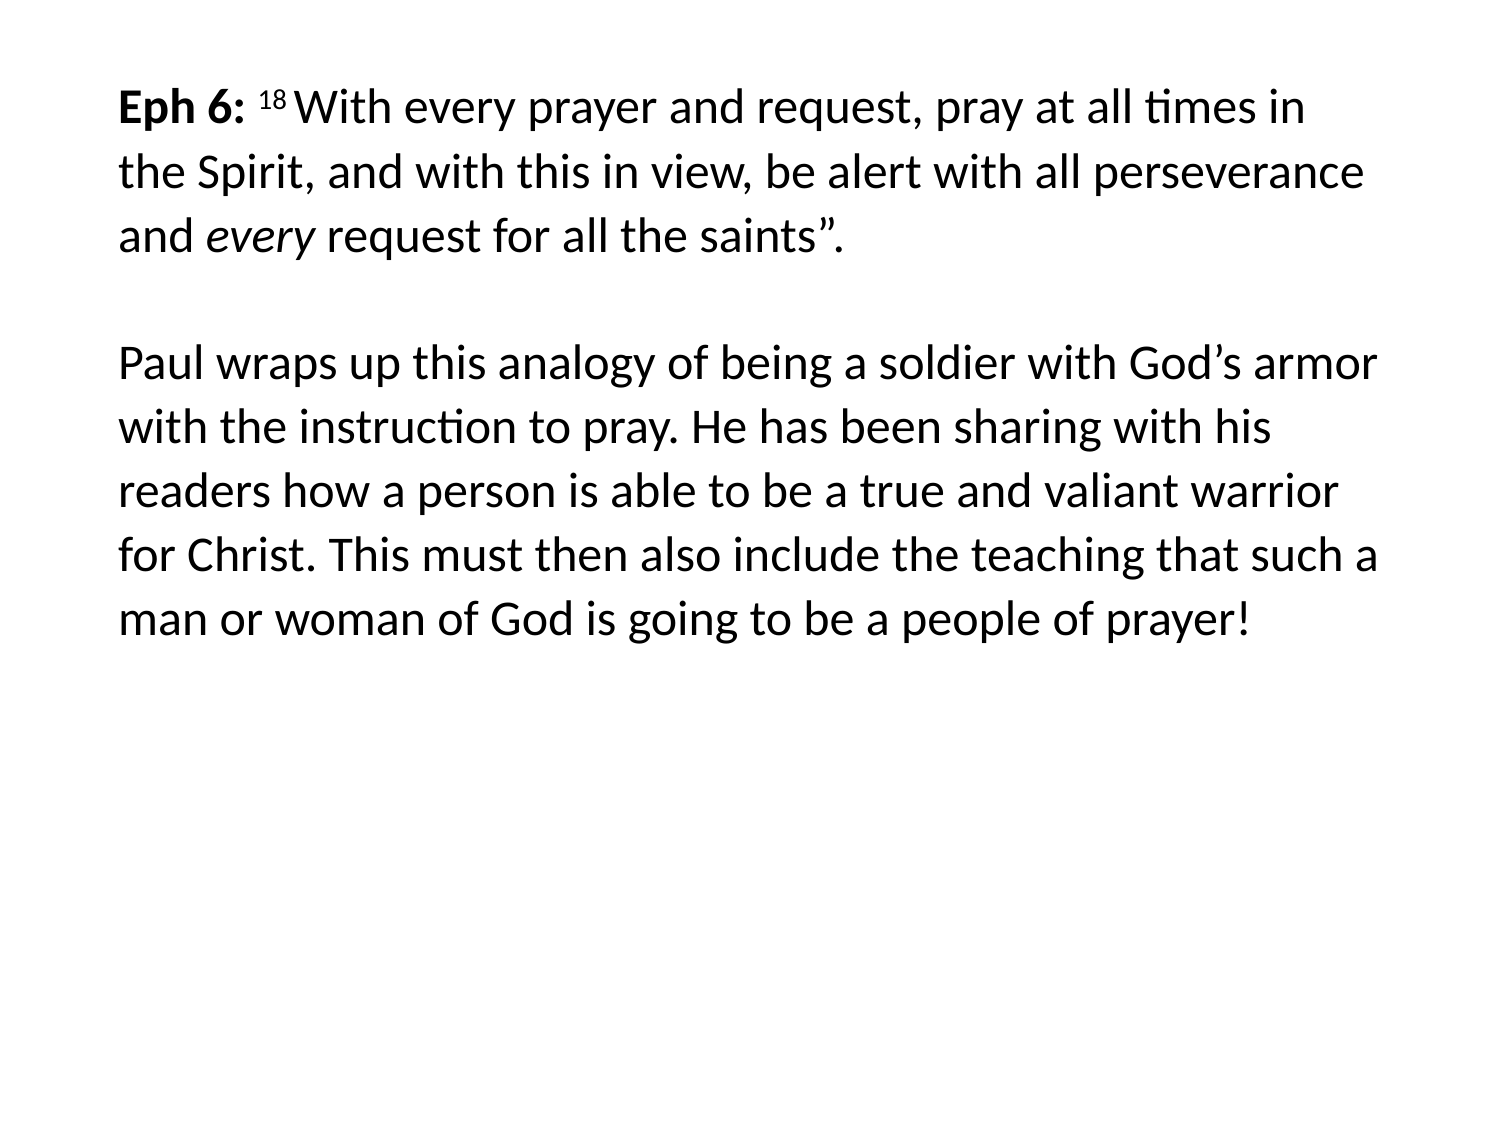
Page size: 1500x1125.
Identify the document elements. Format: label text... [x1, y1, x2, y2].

list Eph 6: 18 With every prayer and request, pray at all times in the Spirit, and with this in view, be alert with all perseverance and every request for all the saints”. Paul wraps up this analogy of being a soldier with God’s armor with the instruction to pray. He has been sharing with his readers how a person is able to be a true and valiant warrior for Christ. This must then also include the teaching that such a man or woman of God is going to be a people of prayer! [103, 62, 1397, 1029]
